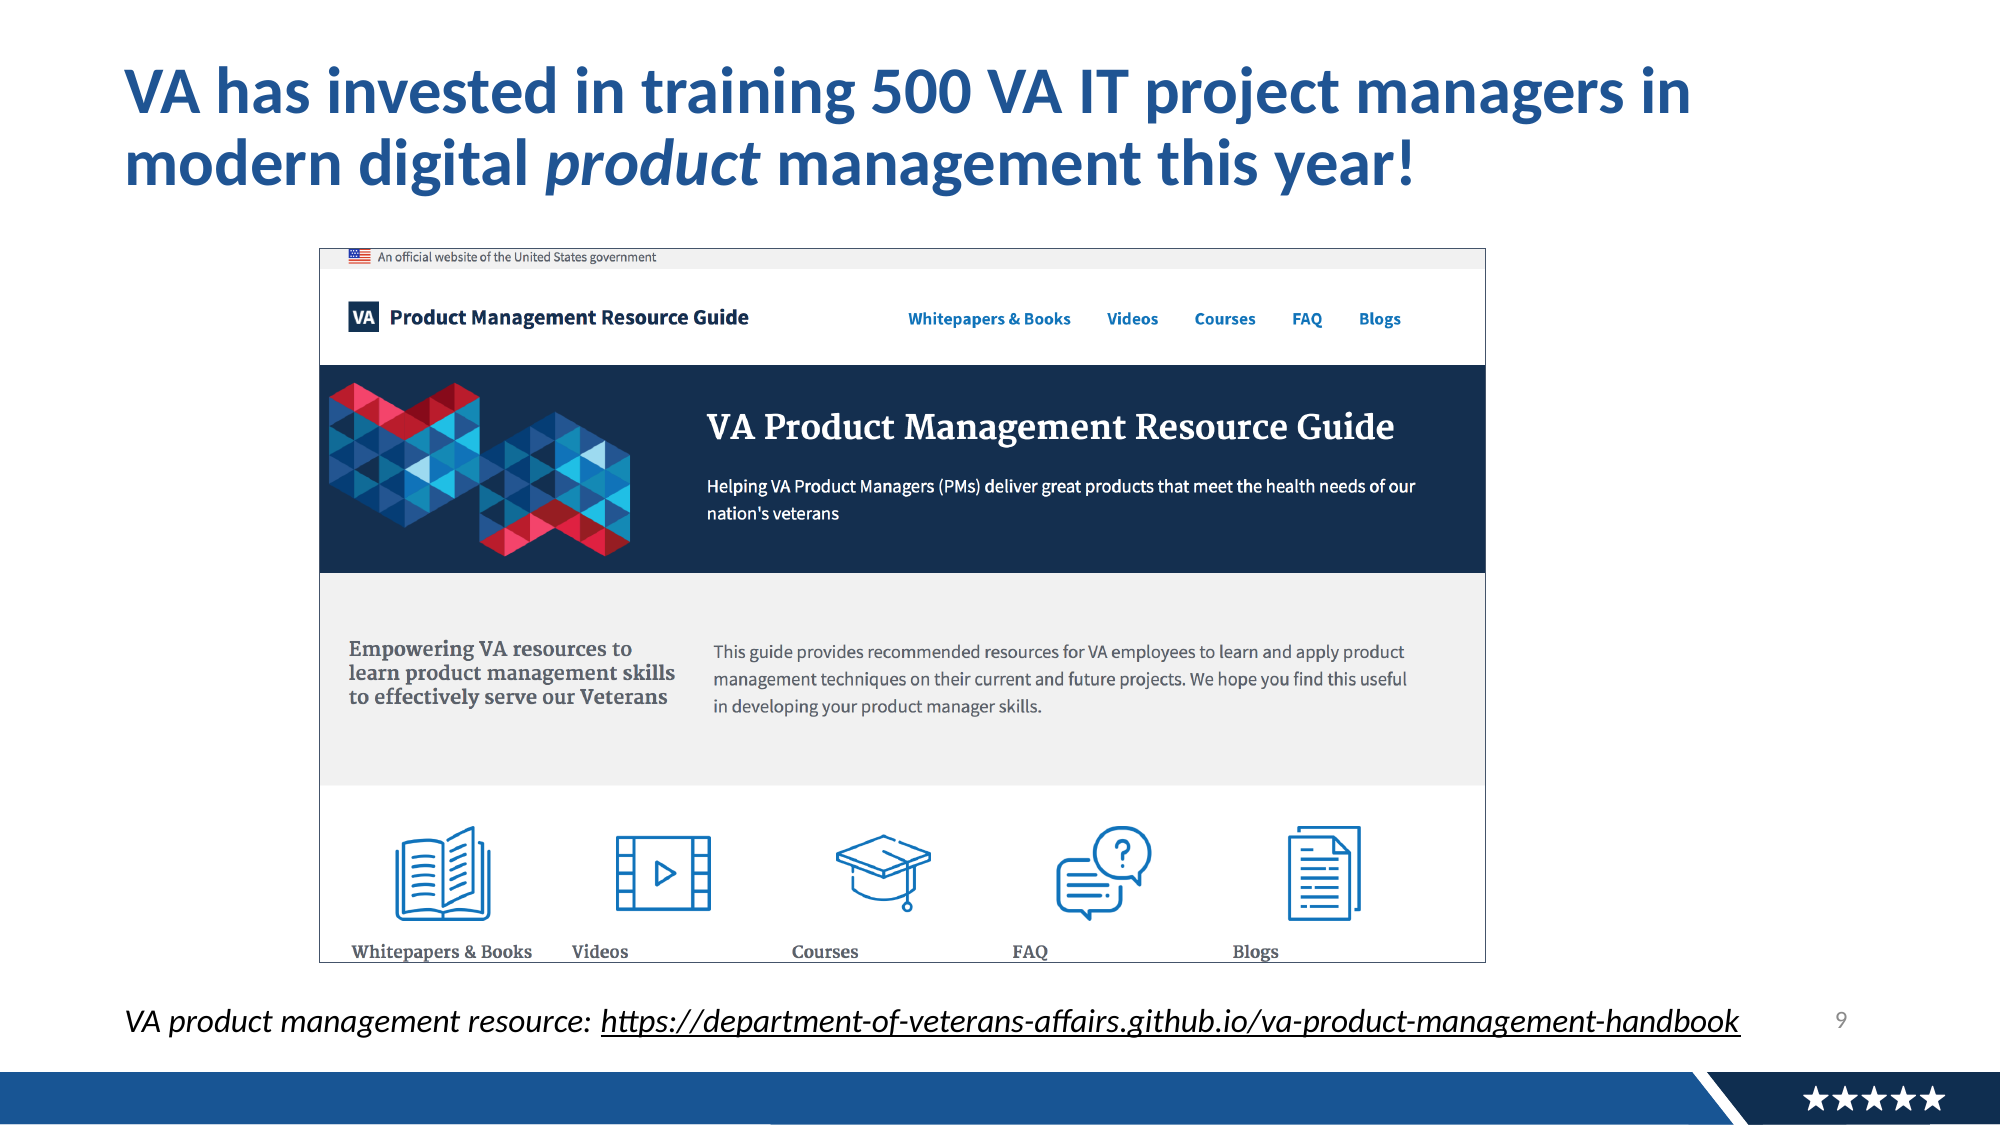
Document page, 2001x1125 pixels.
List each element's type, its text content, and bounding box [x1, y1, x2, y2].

slide_number 9 [1412, 988, 1863, 1049]
picture [0, 1072, 2000, 1125]
picture [319, 248, 1486, 963]
list VA product management resource: https://department-of-veterans-affairs.github.io/va-product-management-handbook [109, 996, 1835, 1112]
title VA has invested in training 500 VA IT project managers in modern digital product management this year! [109, 22, 1835, 235]
